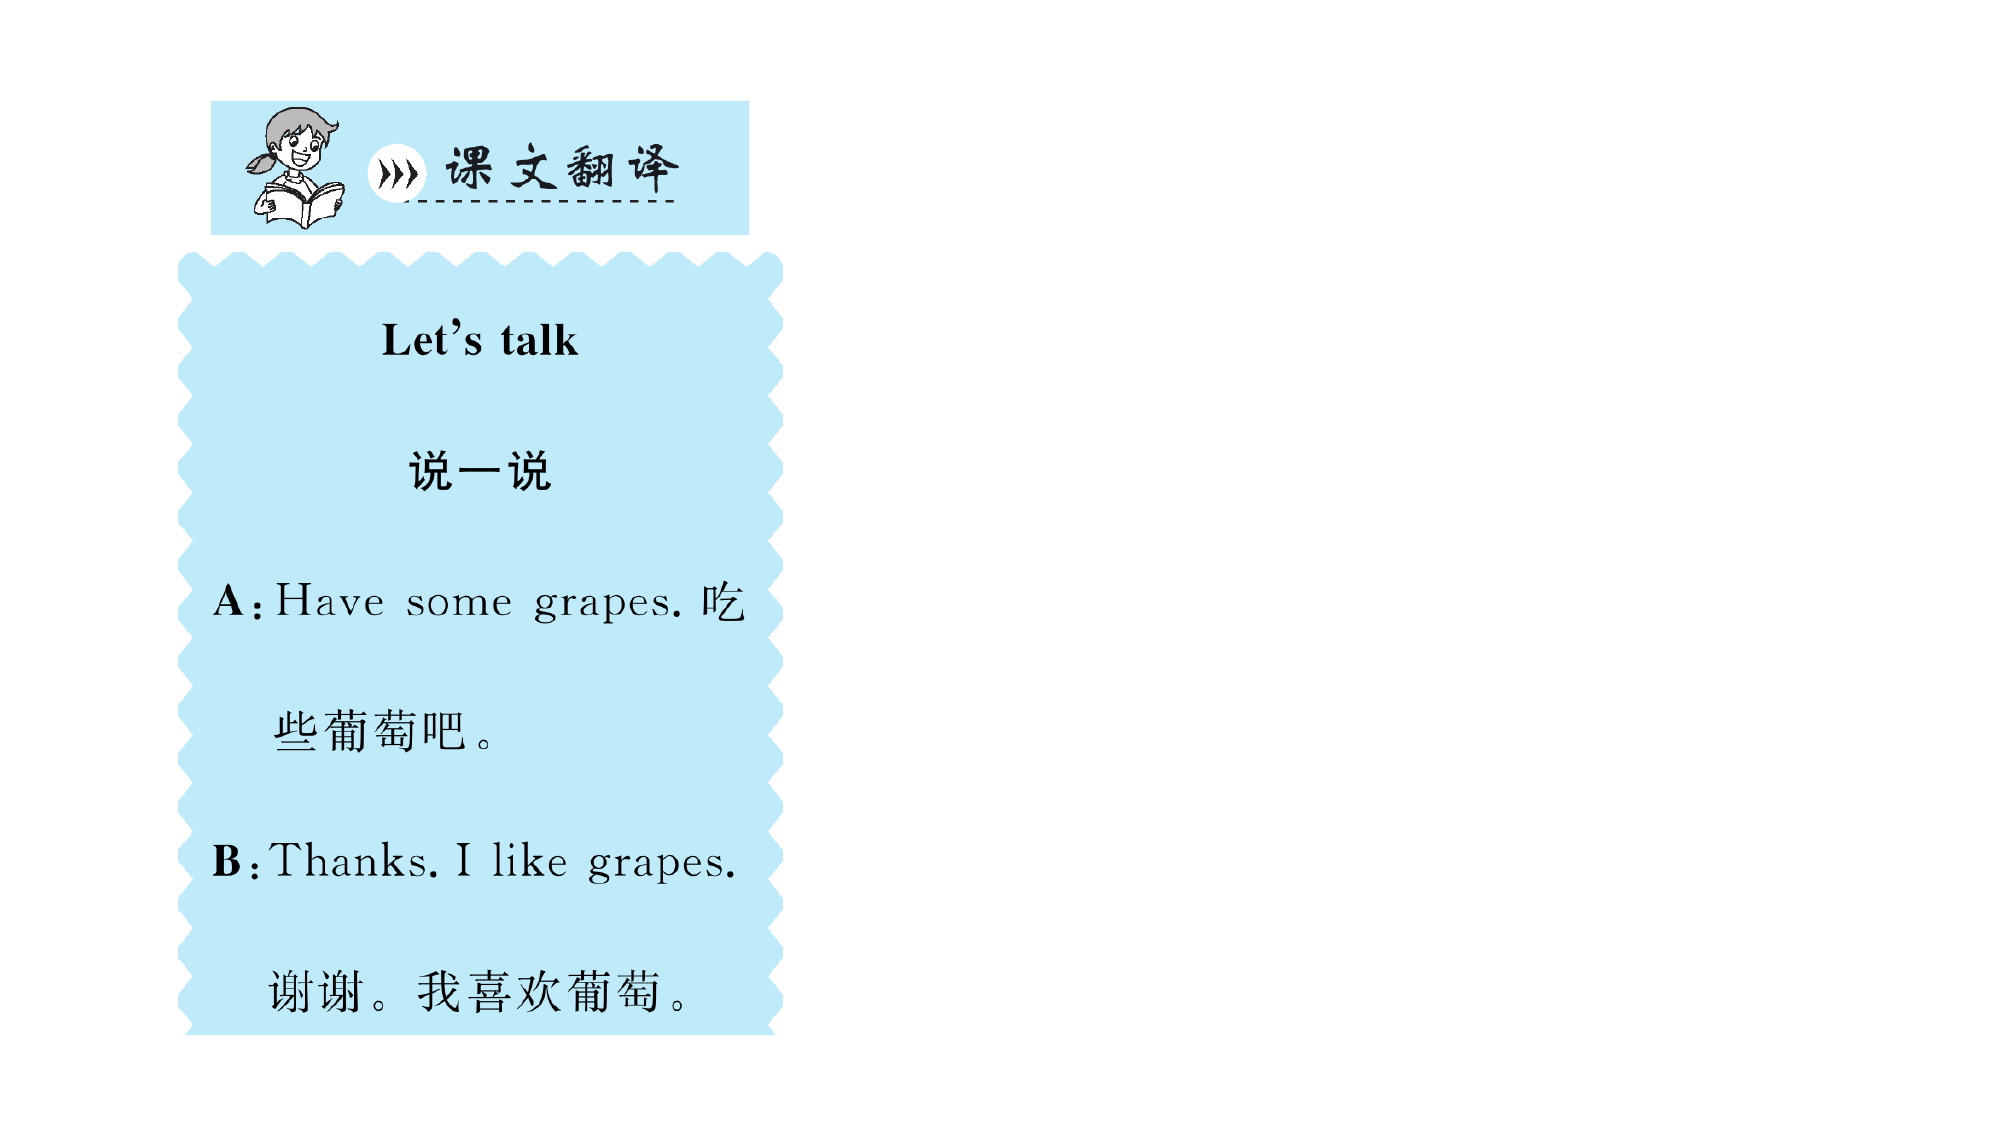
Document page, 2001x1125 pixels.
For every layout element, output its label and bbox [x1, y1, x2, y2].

picture [173, 89, 796, 1035]
